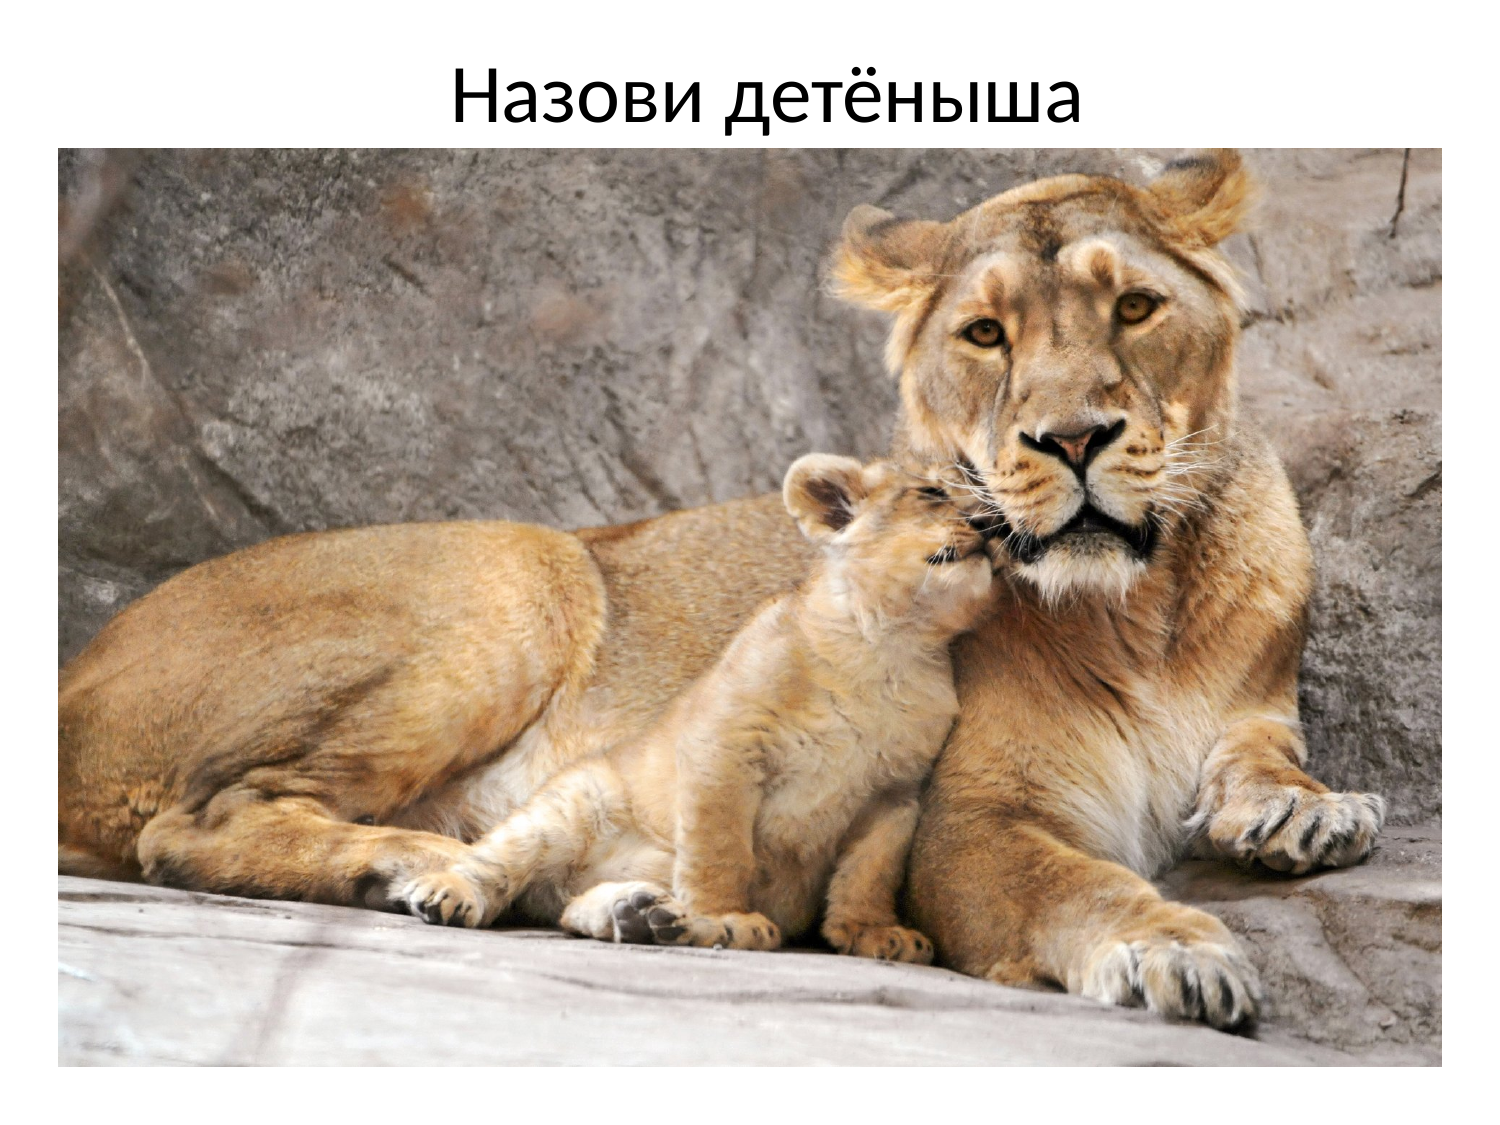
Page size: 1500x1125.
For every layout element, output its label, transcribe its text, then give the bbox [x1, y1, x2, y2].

text_box Назови детёныша [206, 31, 1329, 147]
picture [58, 148, 1442, 1068]
